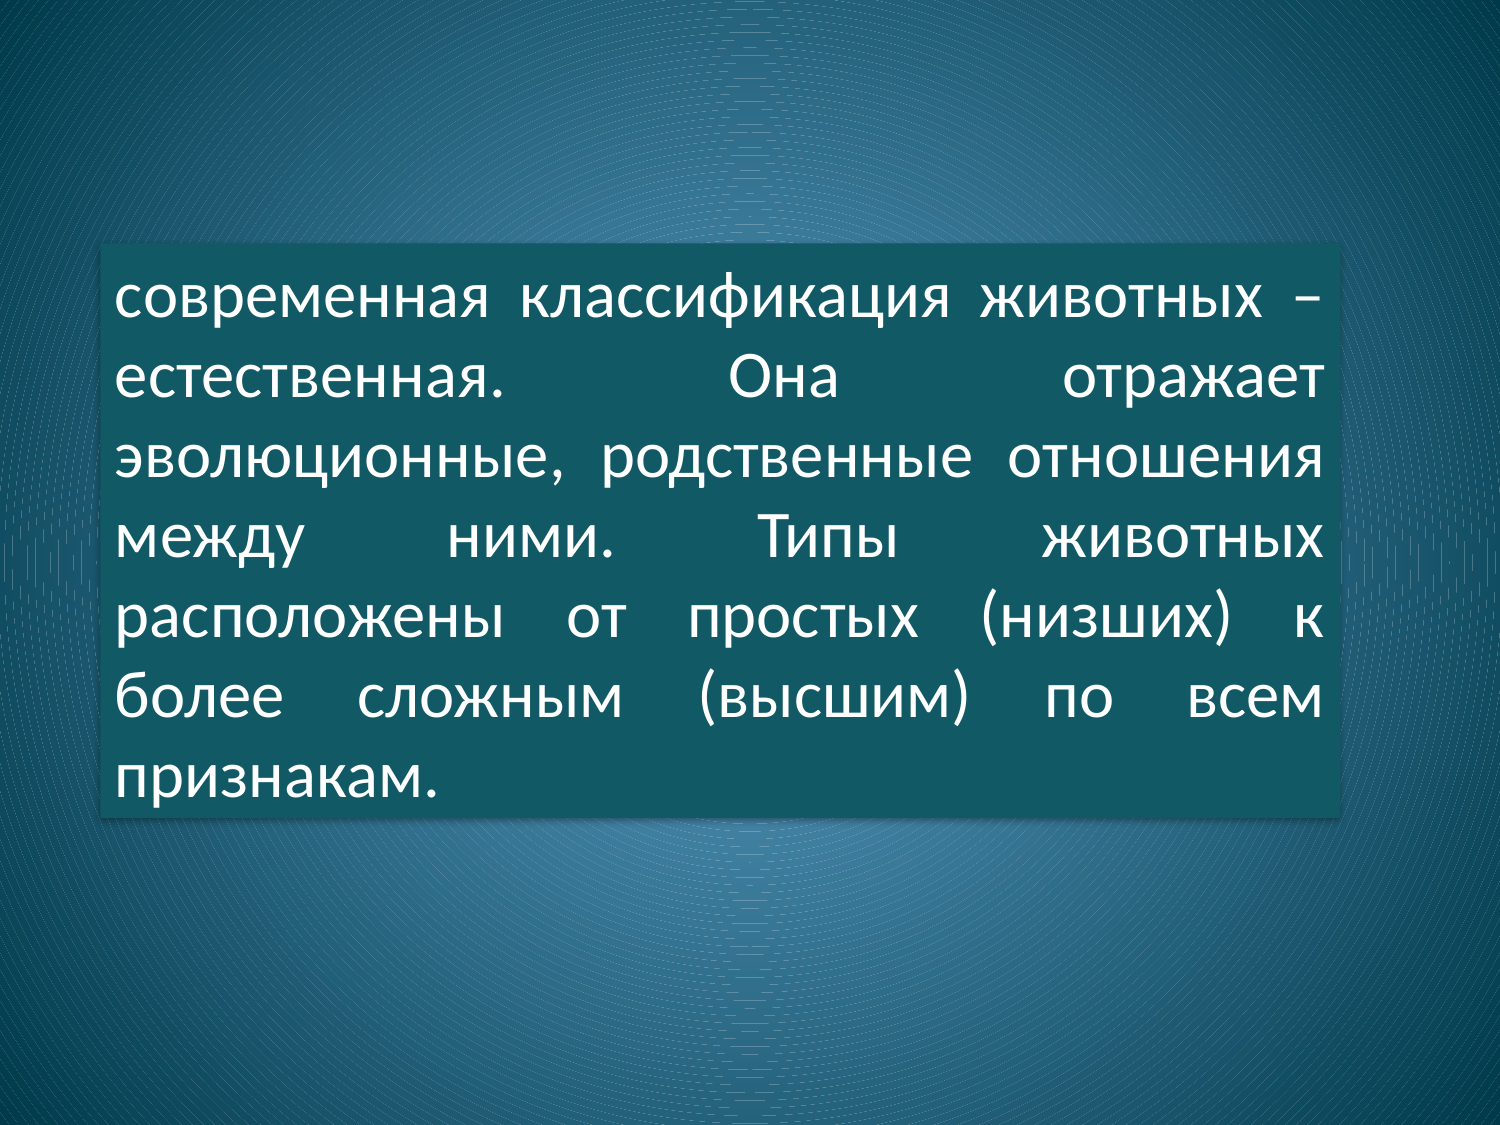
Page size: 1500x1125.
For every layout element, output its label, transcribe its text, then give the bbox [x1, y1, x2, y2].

text_box современная классификация животных – естественная. Она отражает эволюционные, родственные отношения между ними. Типы животных расположены от простых (низших) к более сложным (высшим) по всем признакам. [100, 243, 1341, 819]
